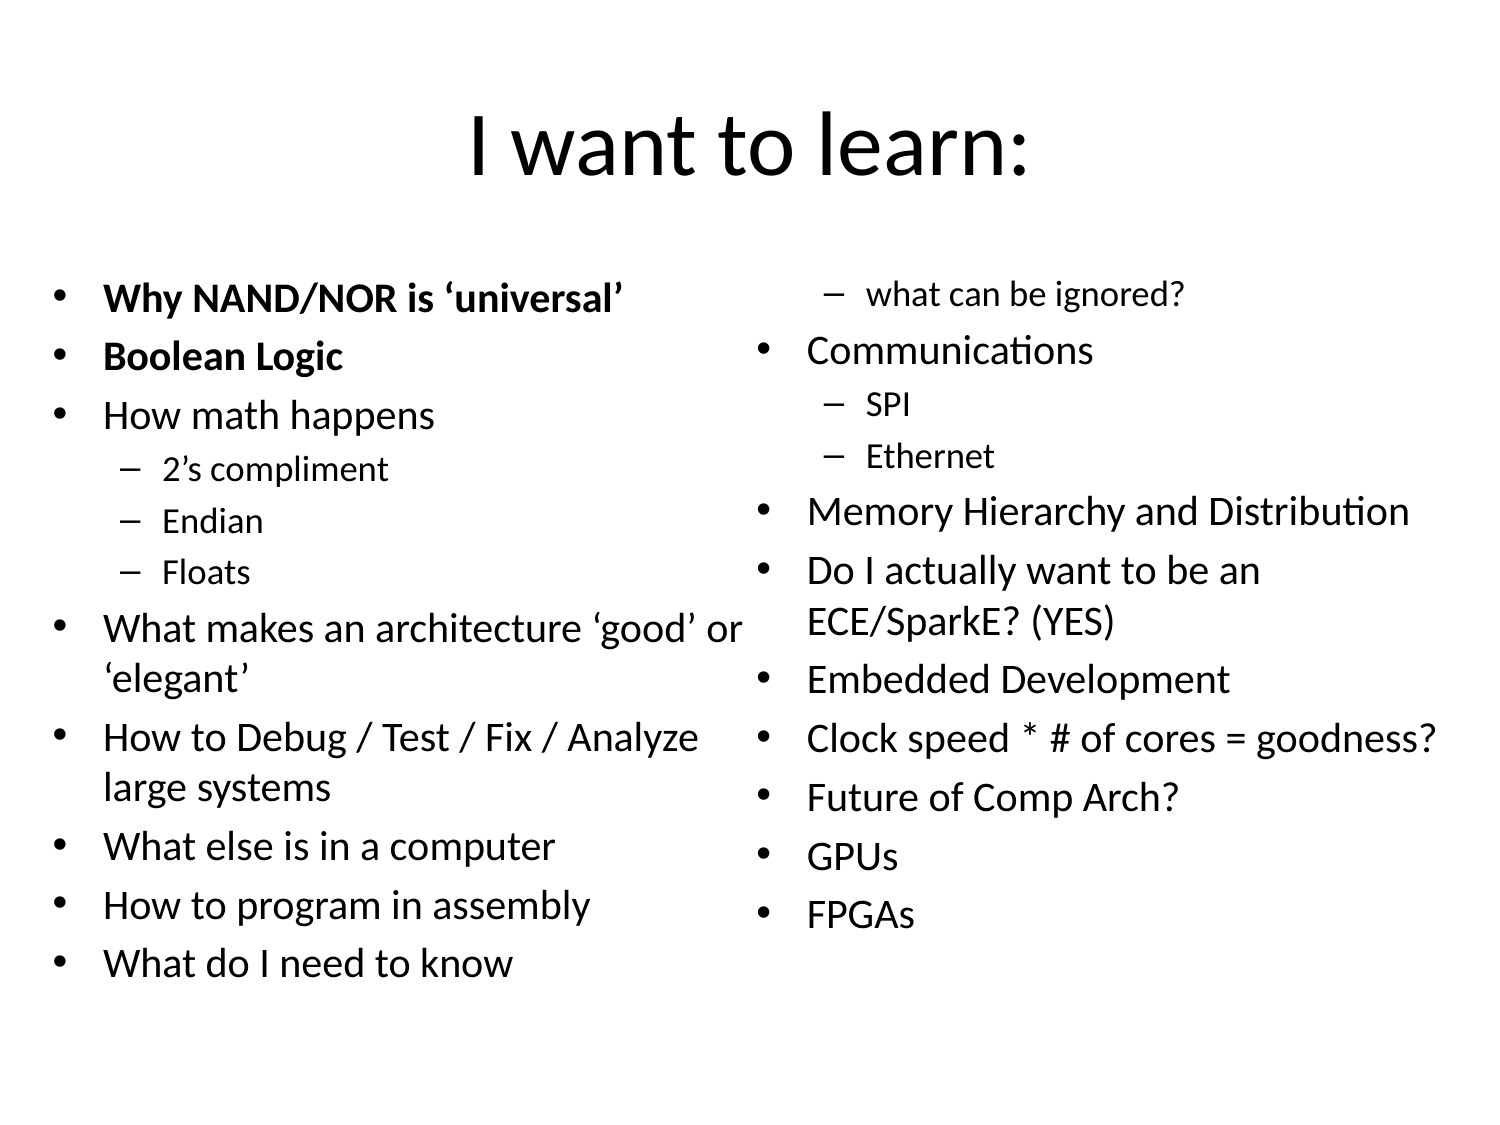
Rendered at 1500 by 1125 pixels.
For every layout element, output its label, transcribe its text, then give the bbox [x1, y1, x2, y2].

title I want to learn: [75, 45, 1425, 233]
list Why NAND/NOR is ‘universal’ Boolean Logic How math happens 2’s compliment Endian Floats What makes an architecture ‘good’ or ‘elegant’ How to Debug / Test / Fix / Analyze large systems What else is in a computer How to program in assembly What do I need to know what can be ignored? Communications SPI Ethernet Memory Hierarchy and Distribution Do I actually want to be an ECE/SparkE? (YES) Embedded Development Clock speed * # of cores = goodness? Future of Comp Arch? GPUs FPGAs [37, 262, 1475, 1005]
